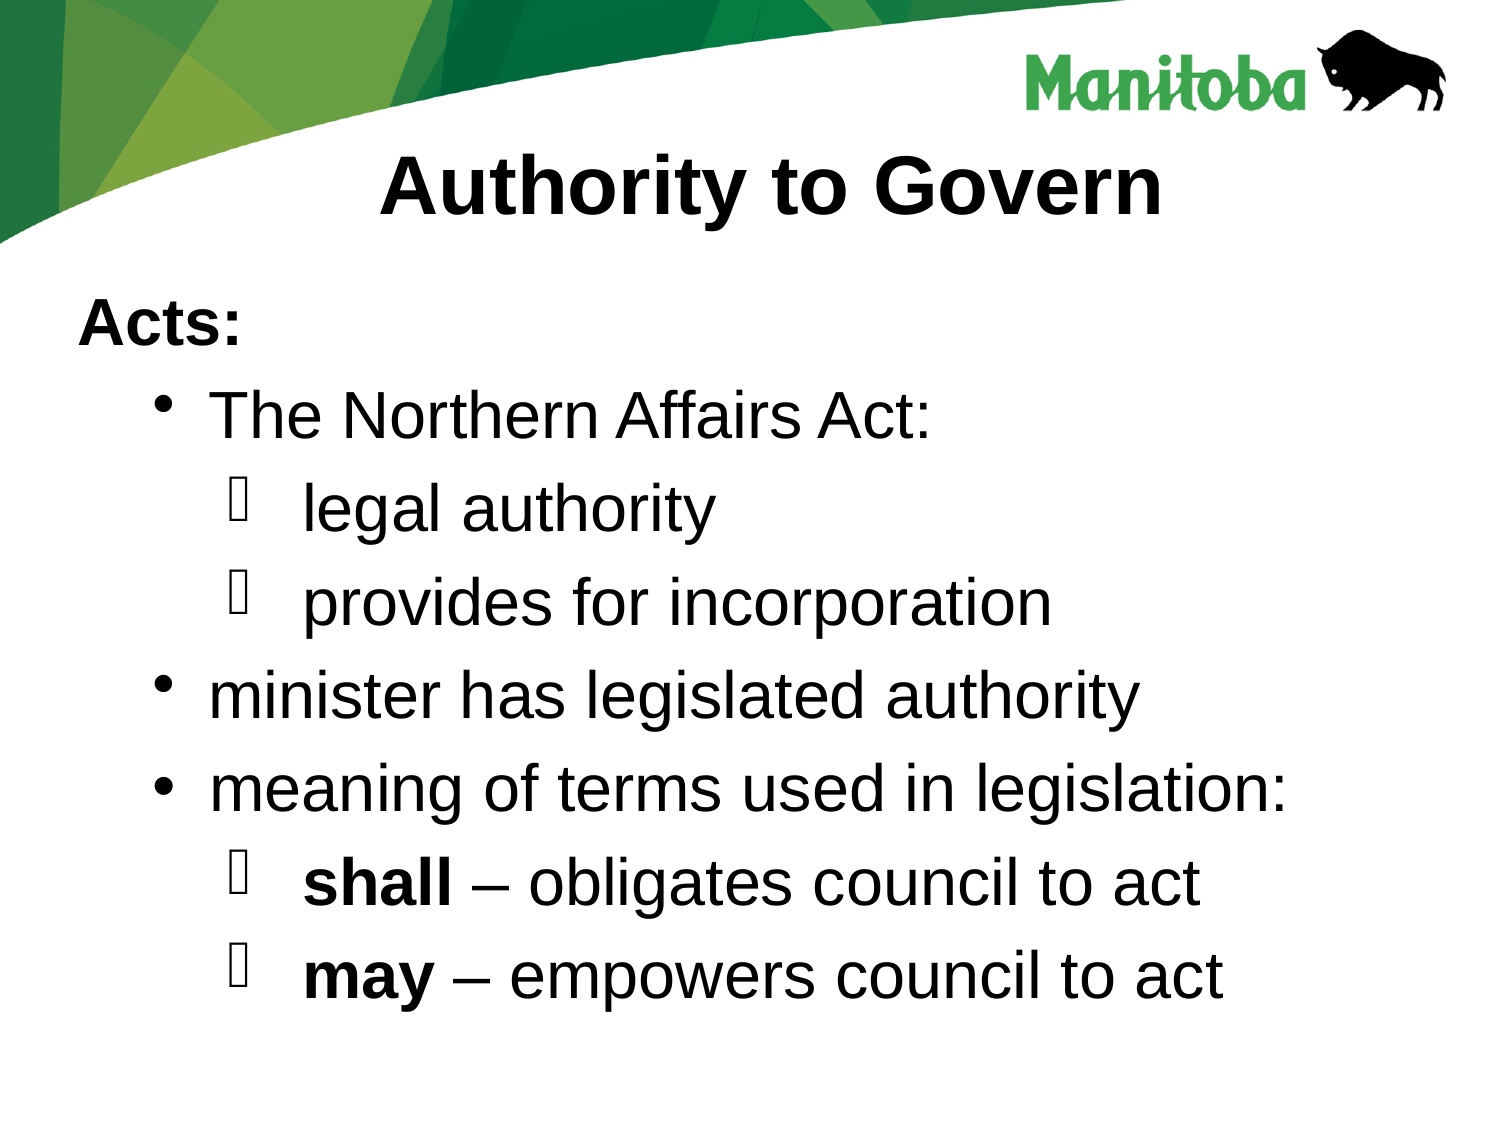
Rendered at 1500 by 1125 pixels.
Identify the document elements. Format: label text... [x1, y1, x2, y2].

title Authority to Govern [96, 110, 1447, 253]
picture [0, 0, 1500, 250]
text_box Acts: The Northern Affairs Act: legal authority provides for incorporation minister has legislated authority meaning of terms used in legislation: shall – obligates council to act may – empowers council to act [62, 271, 1431, 1098]
